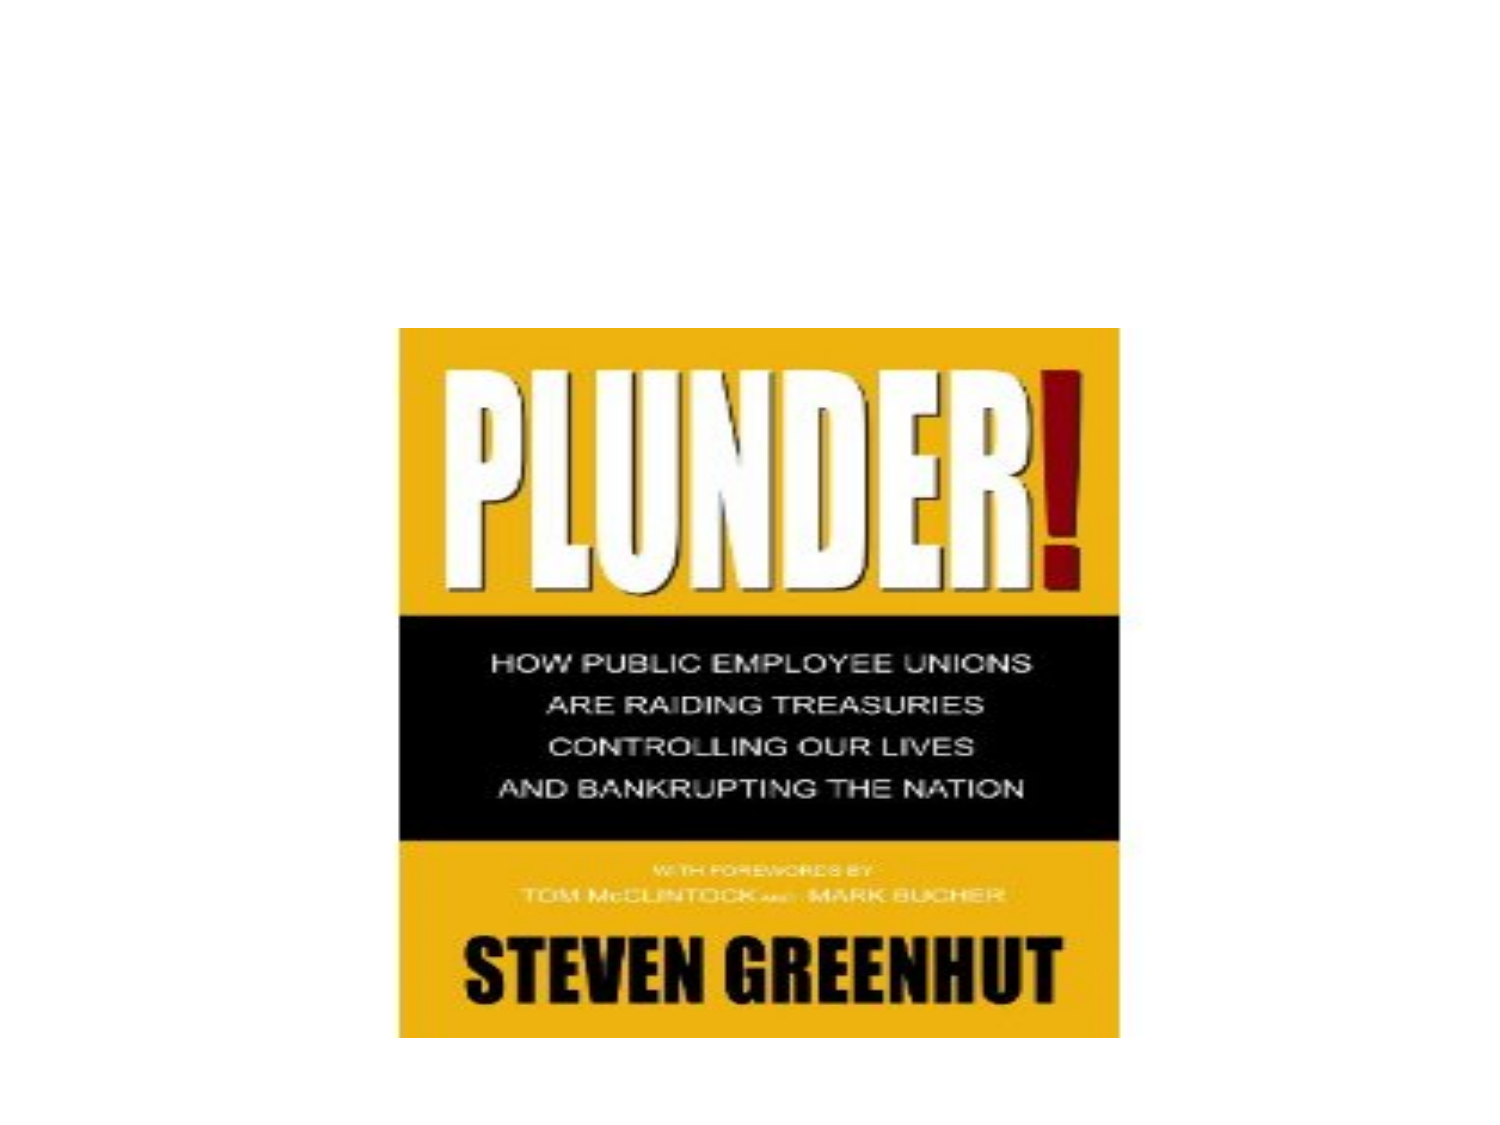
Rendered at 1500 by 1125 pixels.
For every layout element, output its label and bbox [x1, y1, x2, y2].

picture [224, 327, 1301, 1038]
